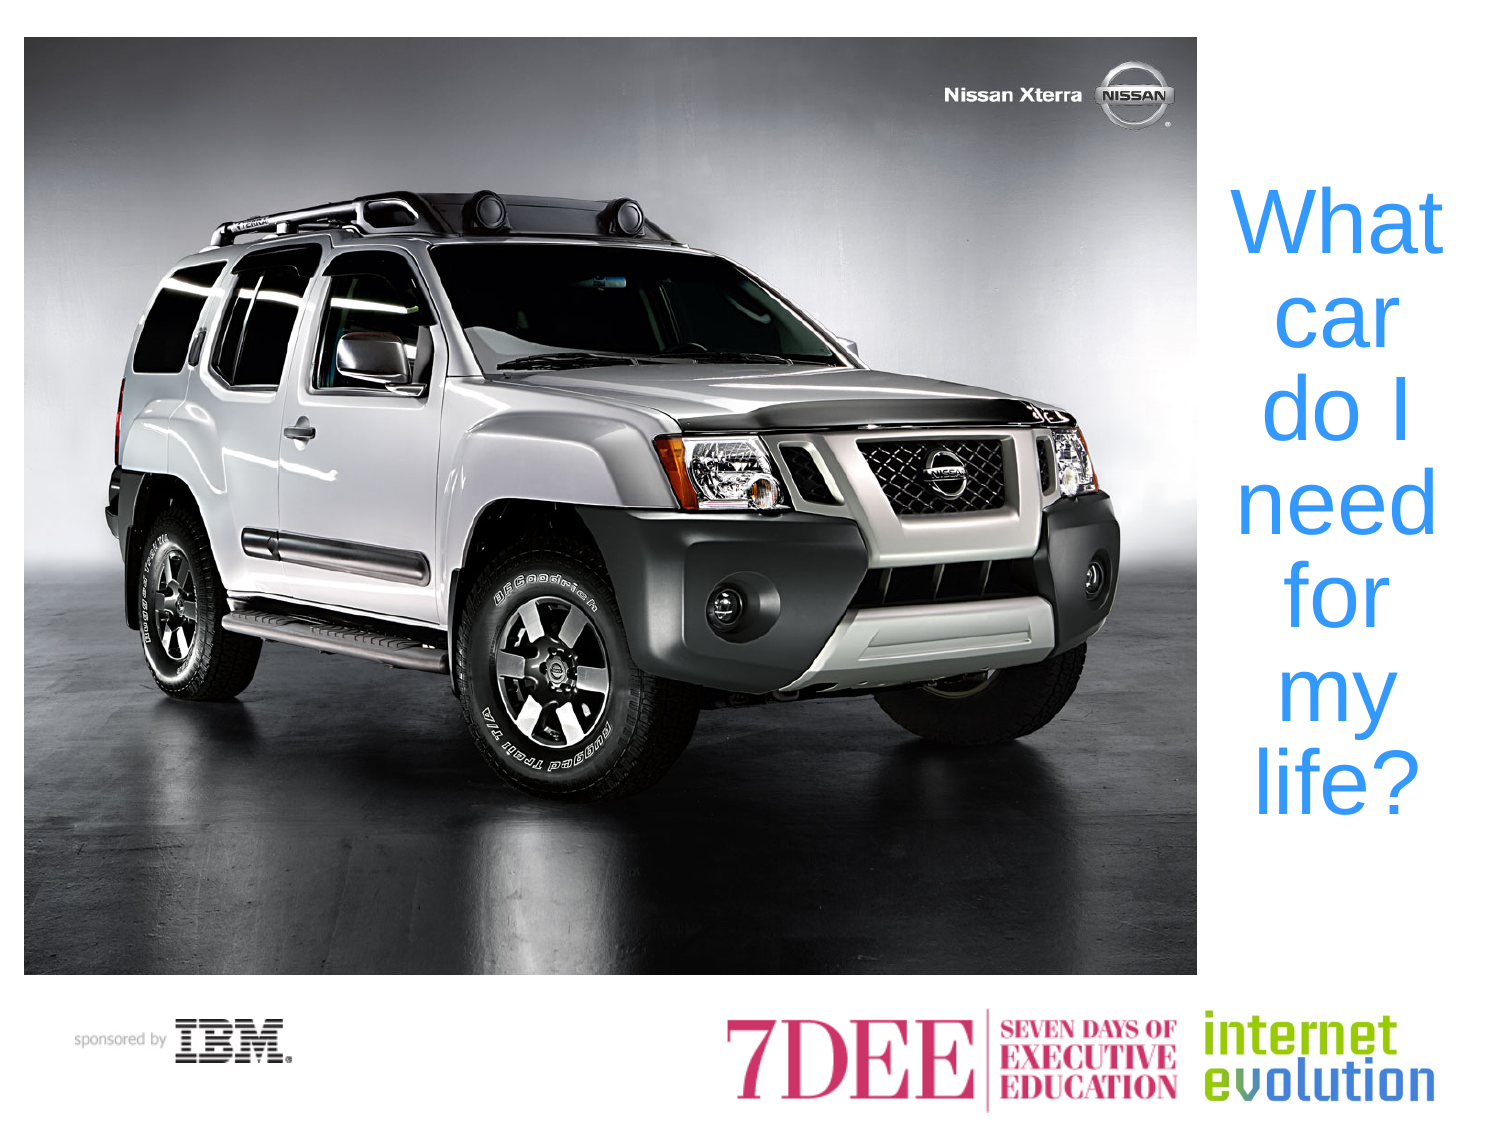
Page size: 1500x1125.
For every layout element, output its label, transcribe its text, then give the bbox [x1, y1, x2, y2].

title What car do I need for my life? [1212, 37, 1463, 975]
picture [24, 37, 1198, 976]
picture [1205, 1004, 1438, 1108]
picture [75, 1019, 292, 1063]
picture [725, 1006, 1178, 1113]
